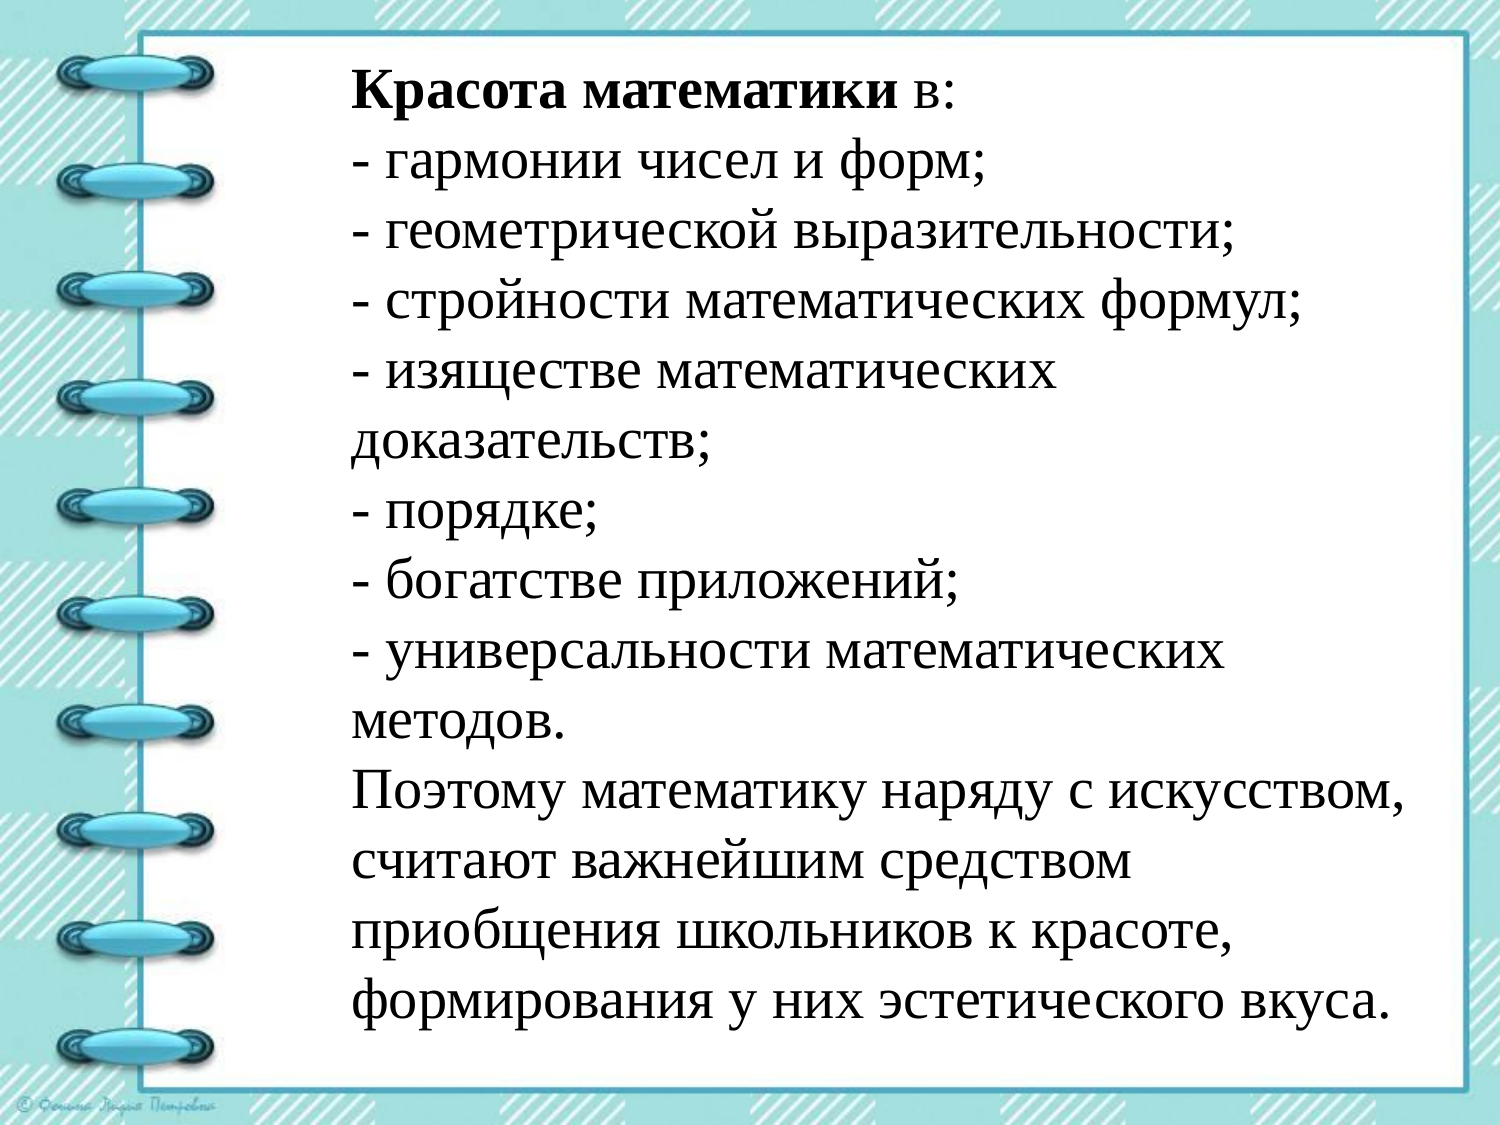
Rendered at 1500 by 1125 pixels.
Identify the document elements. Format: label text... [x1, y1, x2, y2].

picture [0, 0, 1500, 1125]
text_box Красота математики в: - гармонии чисел и форм; - геометрической выразительности; - стройности математических формул; - изяществе математических доказательств; - порядке; - богатстве приложений; - универсальности математических методов. Поэтому математику наряду с искусством, считают важнейшим средством приобщения школьников к красоте, формирования у них эстетического вкуса. [336, 42, 1447, 1038]
